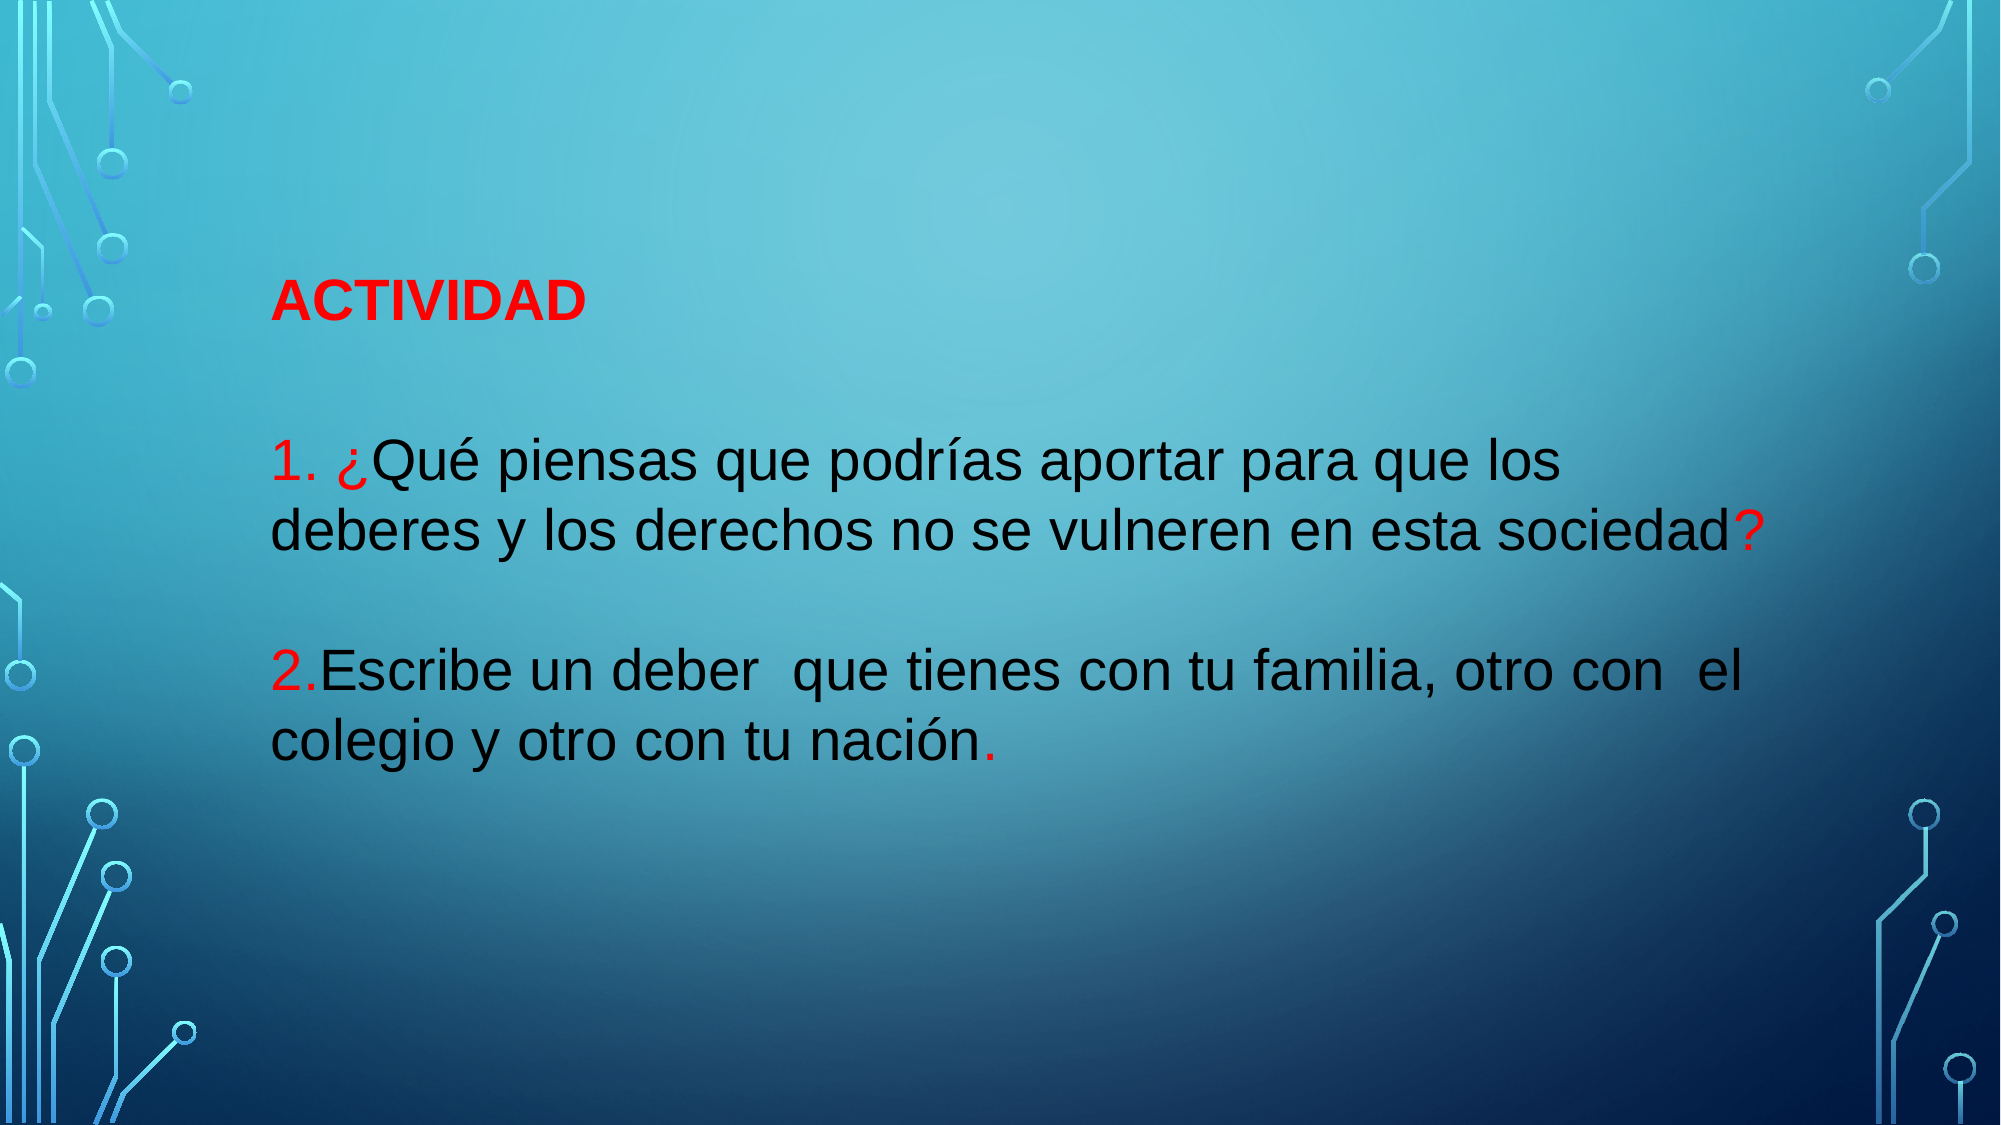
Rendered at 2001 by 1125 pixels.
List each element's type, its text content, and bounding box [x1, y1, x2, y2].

text_box ACTIVIDAD 1. ¿Qué piensas que podrías aportar para que los deberes y los derechos no se vulneren en esta sociedad? 2.Escribe un deber que tienes con tu familia, otro con el colegio y otro con tu nación. [255, 254, 1800, 780]
